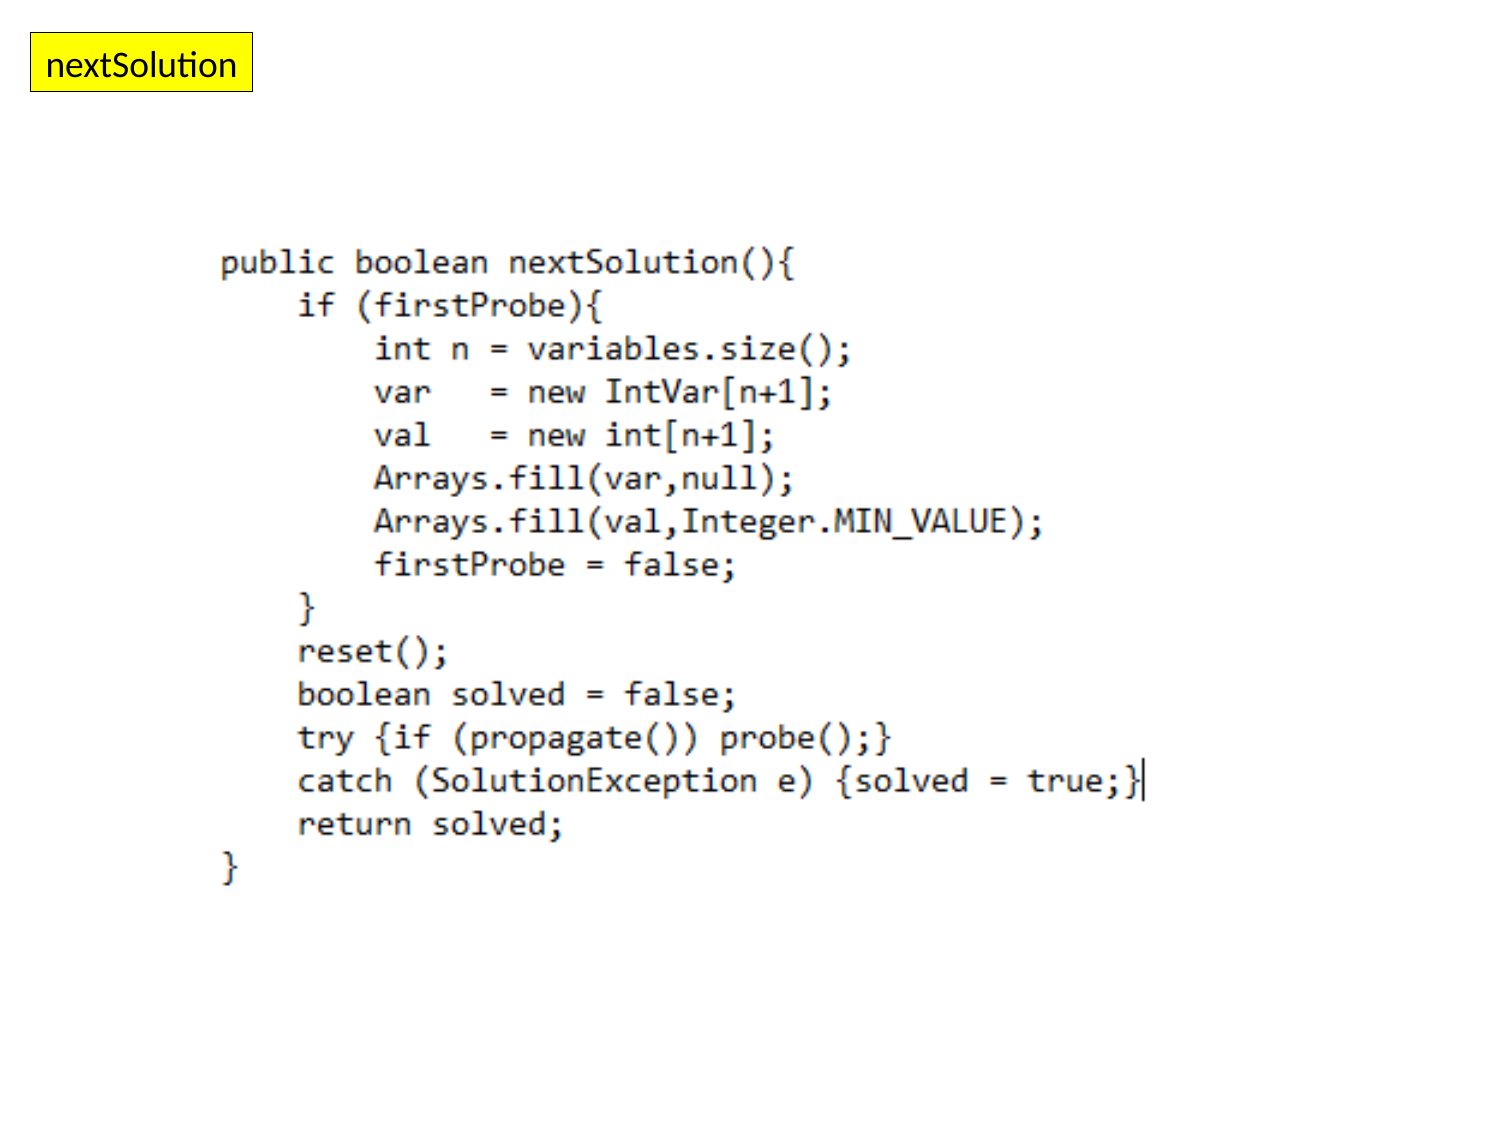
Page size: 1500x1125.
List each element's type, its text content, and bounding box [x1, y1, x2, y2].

text_box nextSolution [30, 32, 253, 92]
picture [194, 231, 1188, 891]
